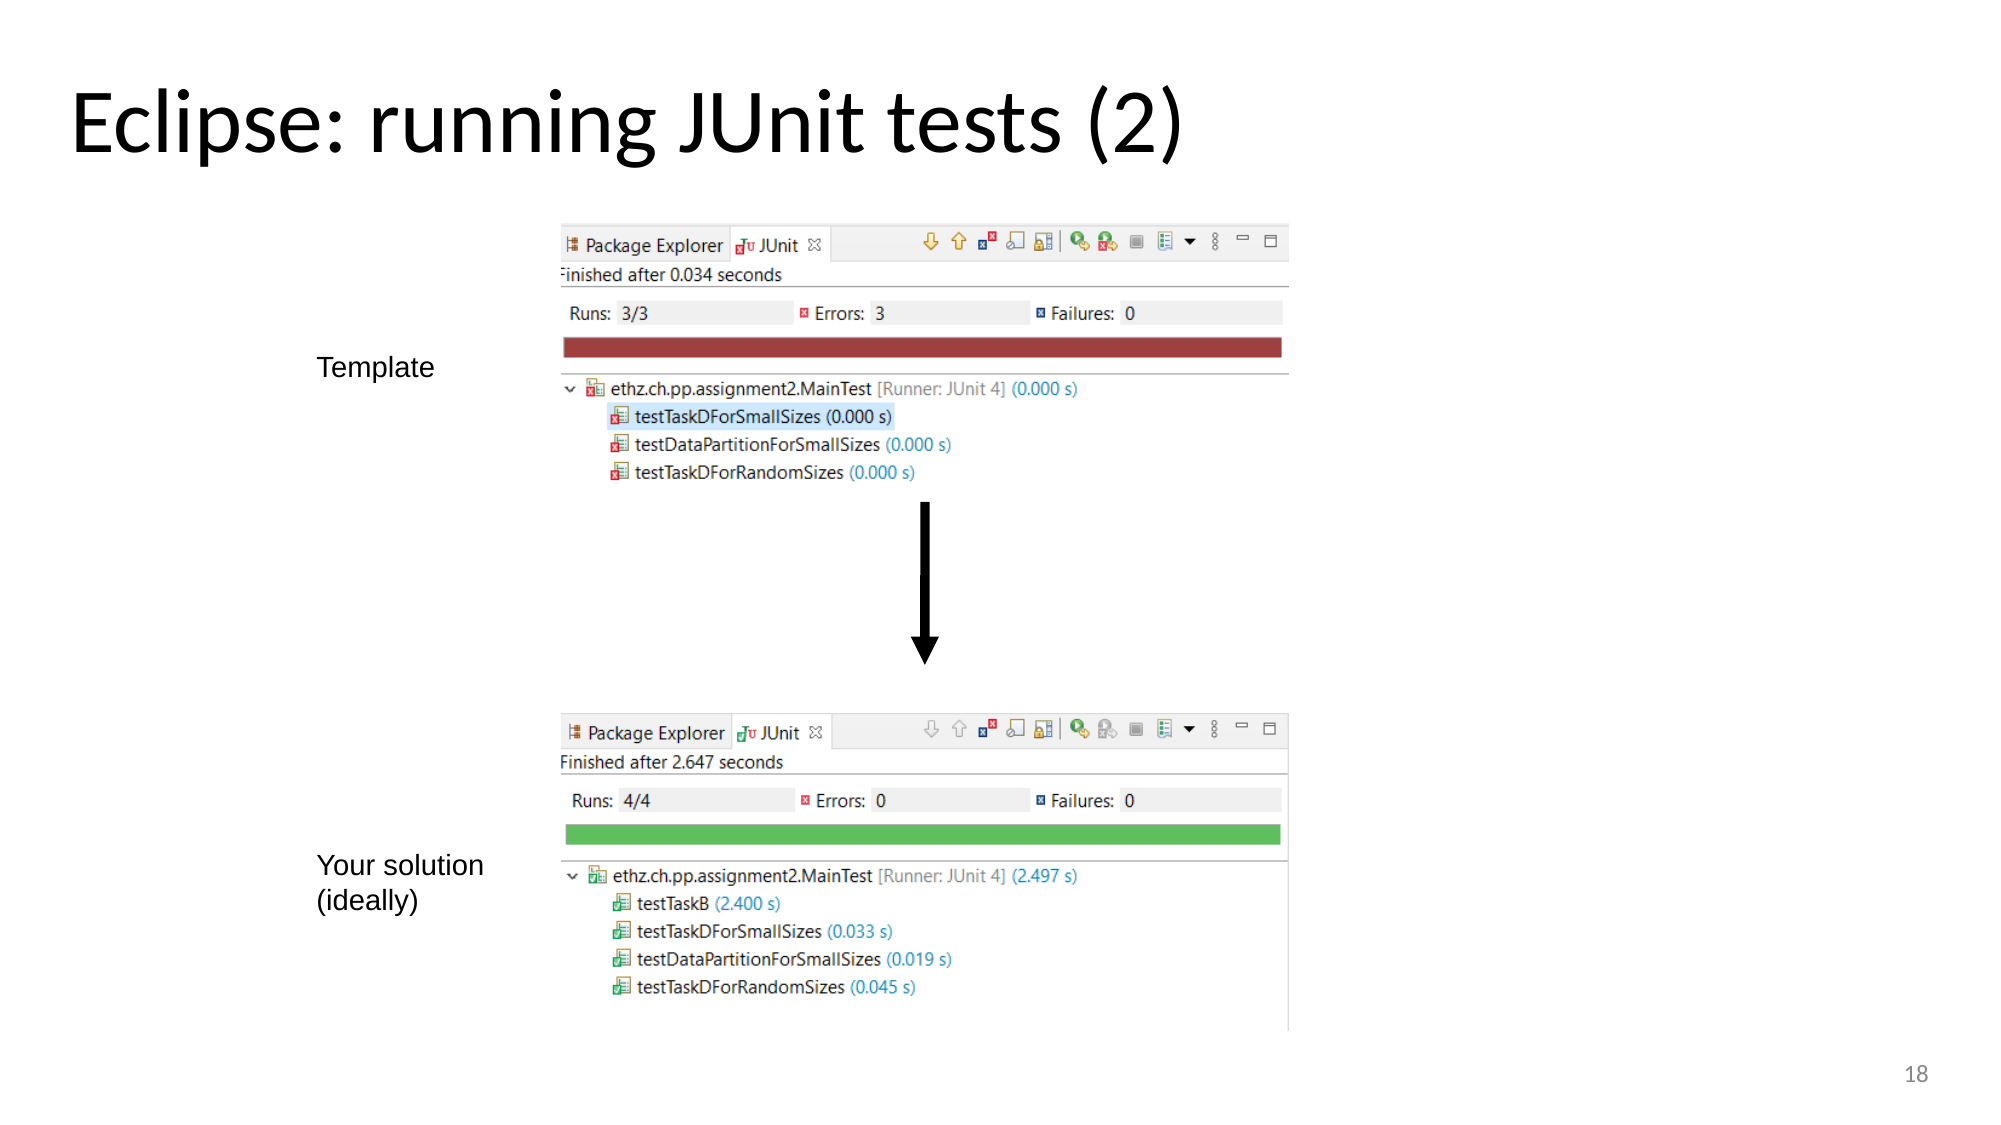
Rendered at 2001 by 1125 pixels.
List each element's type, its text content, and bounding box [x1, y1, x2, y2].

picture [561, 222, 1290, 503]
text_box Template [301, 340, 555, 391]
title Eclipse: running JUnit tests (2) [55, 29, 1945, 216]
text_box Your solution (ideally) [301, 839, 555, 924]
picture [561, 713, 1290, 1032]
slide_number 18 [1412, 1042, 1945, 1103]
